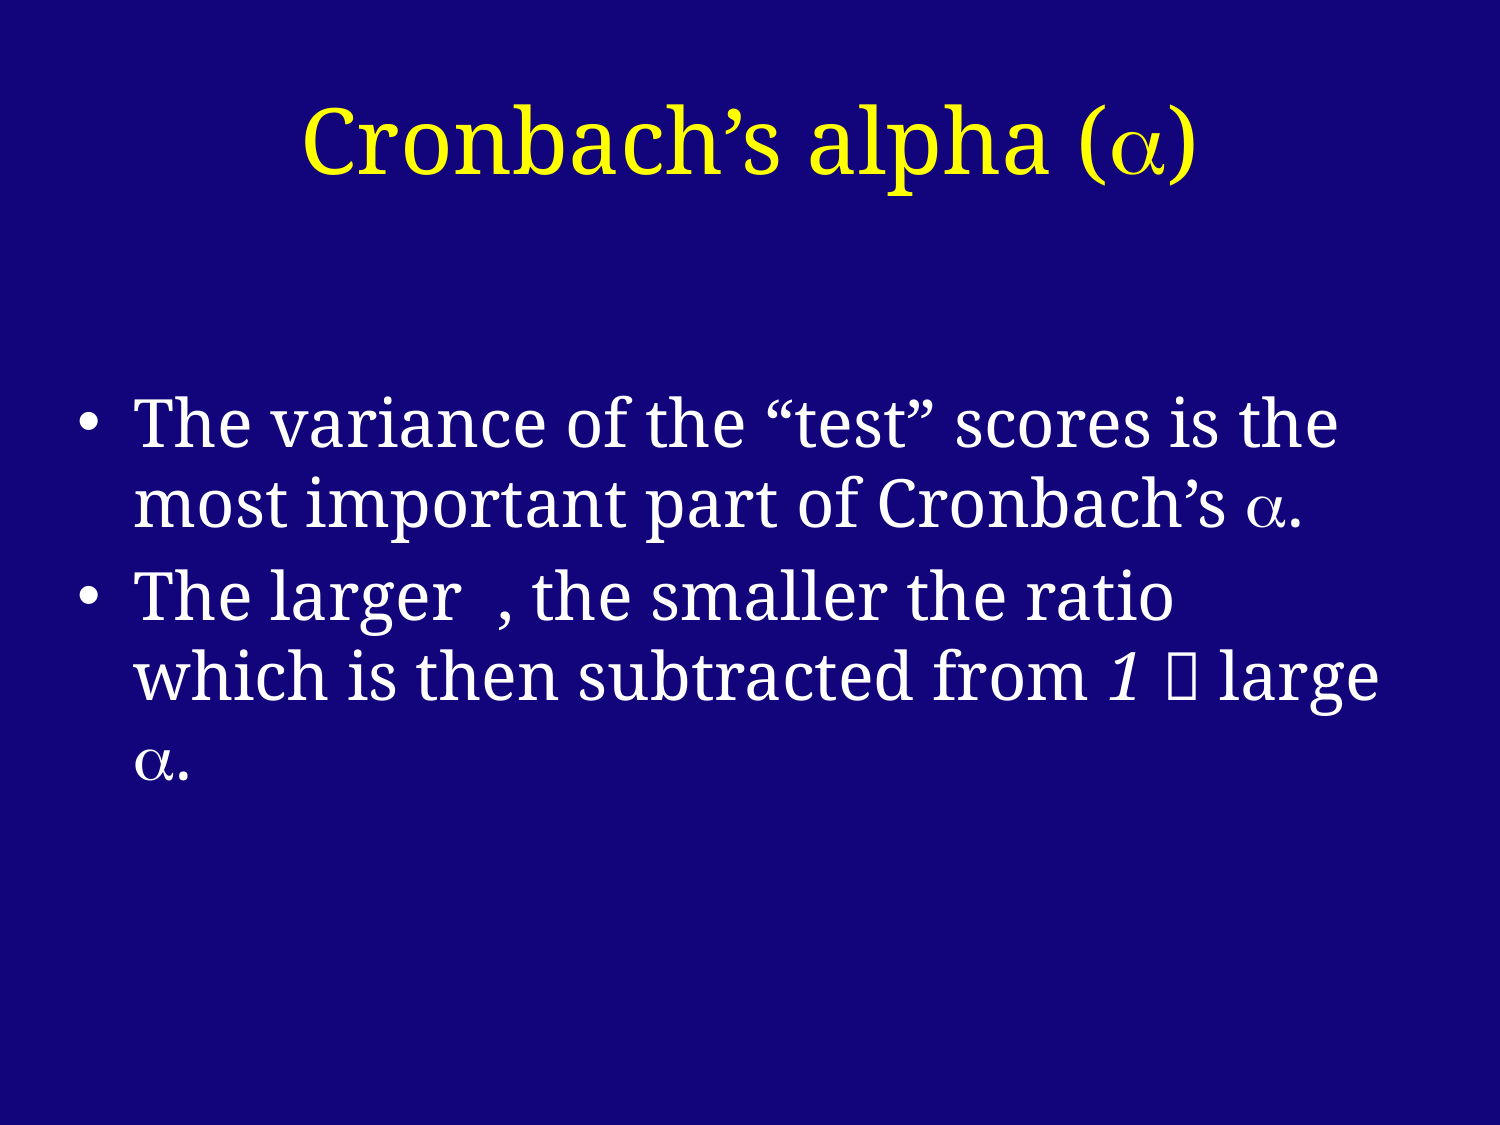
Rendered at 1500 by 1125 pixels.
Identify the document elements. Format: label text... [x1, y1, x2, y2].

title Cronbach’s alpha (a) [112, 62, 1388, 213]
